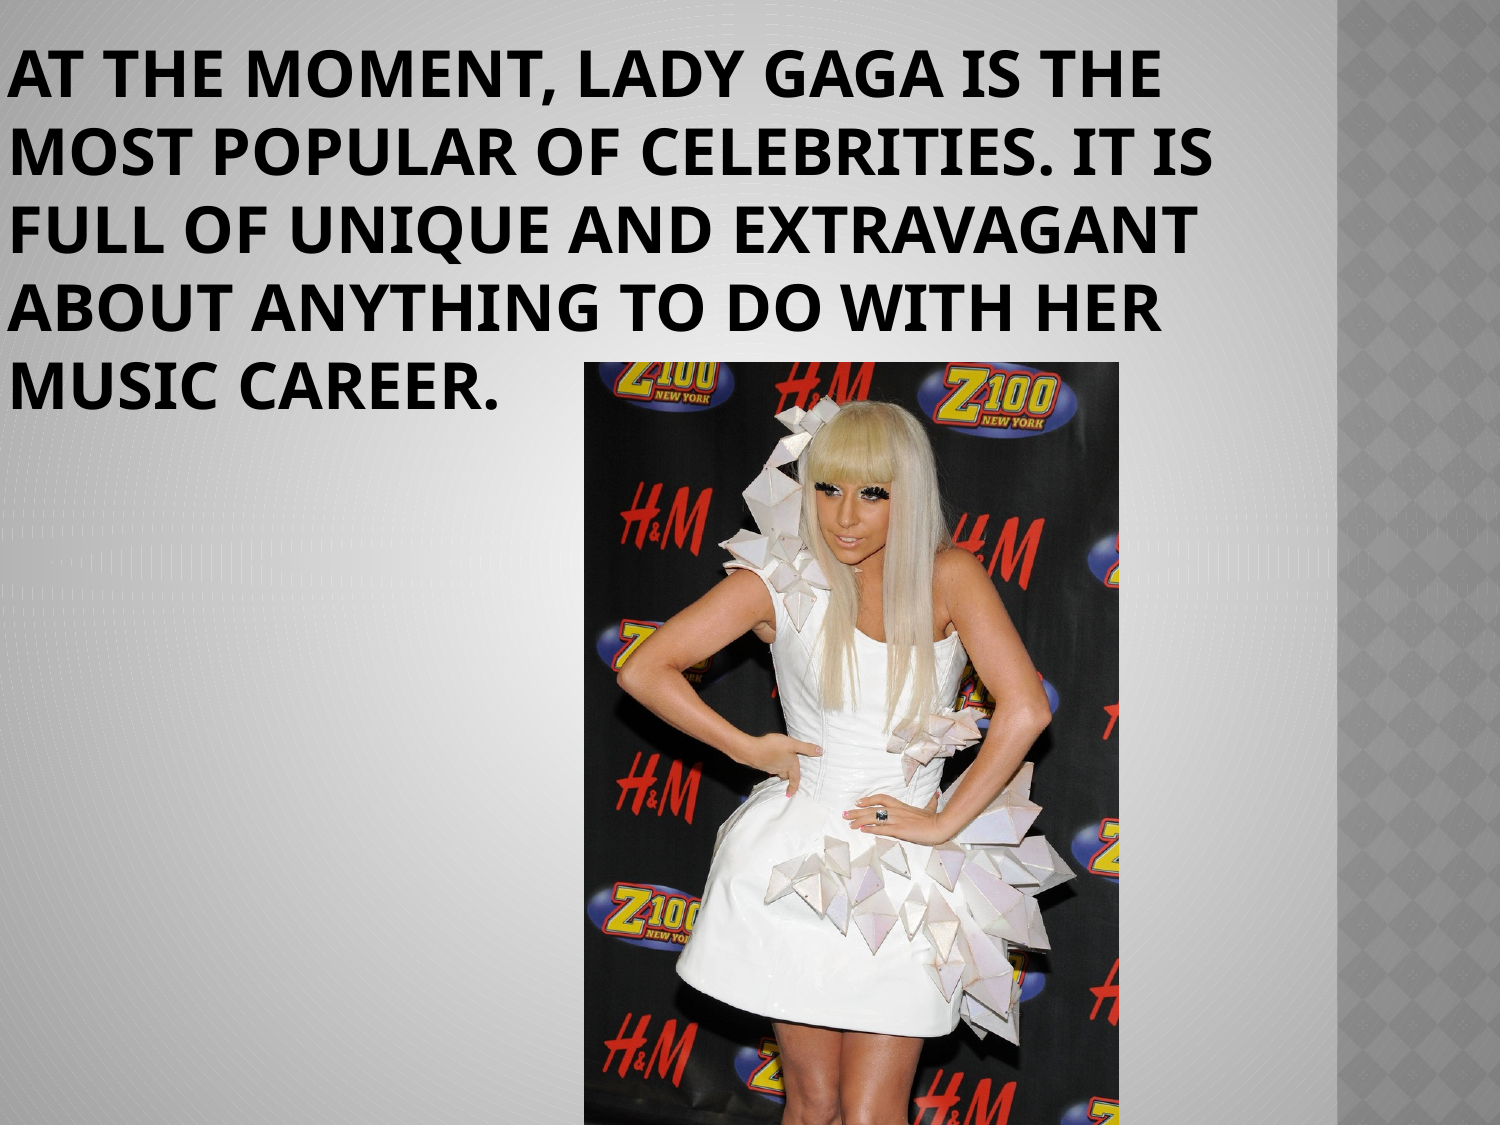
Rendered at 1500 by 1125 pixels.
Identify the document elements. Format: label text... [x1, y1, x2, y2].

title At the moment, Lady Gaga is the most popular of celebrities. It is full of unique and extravagant about anything to do with her music career. [0, 30, 1341, 423]
picture [584, 361, 1120, 1125]
